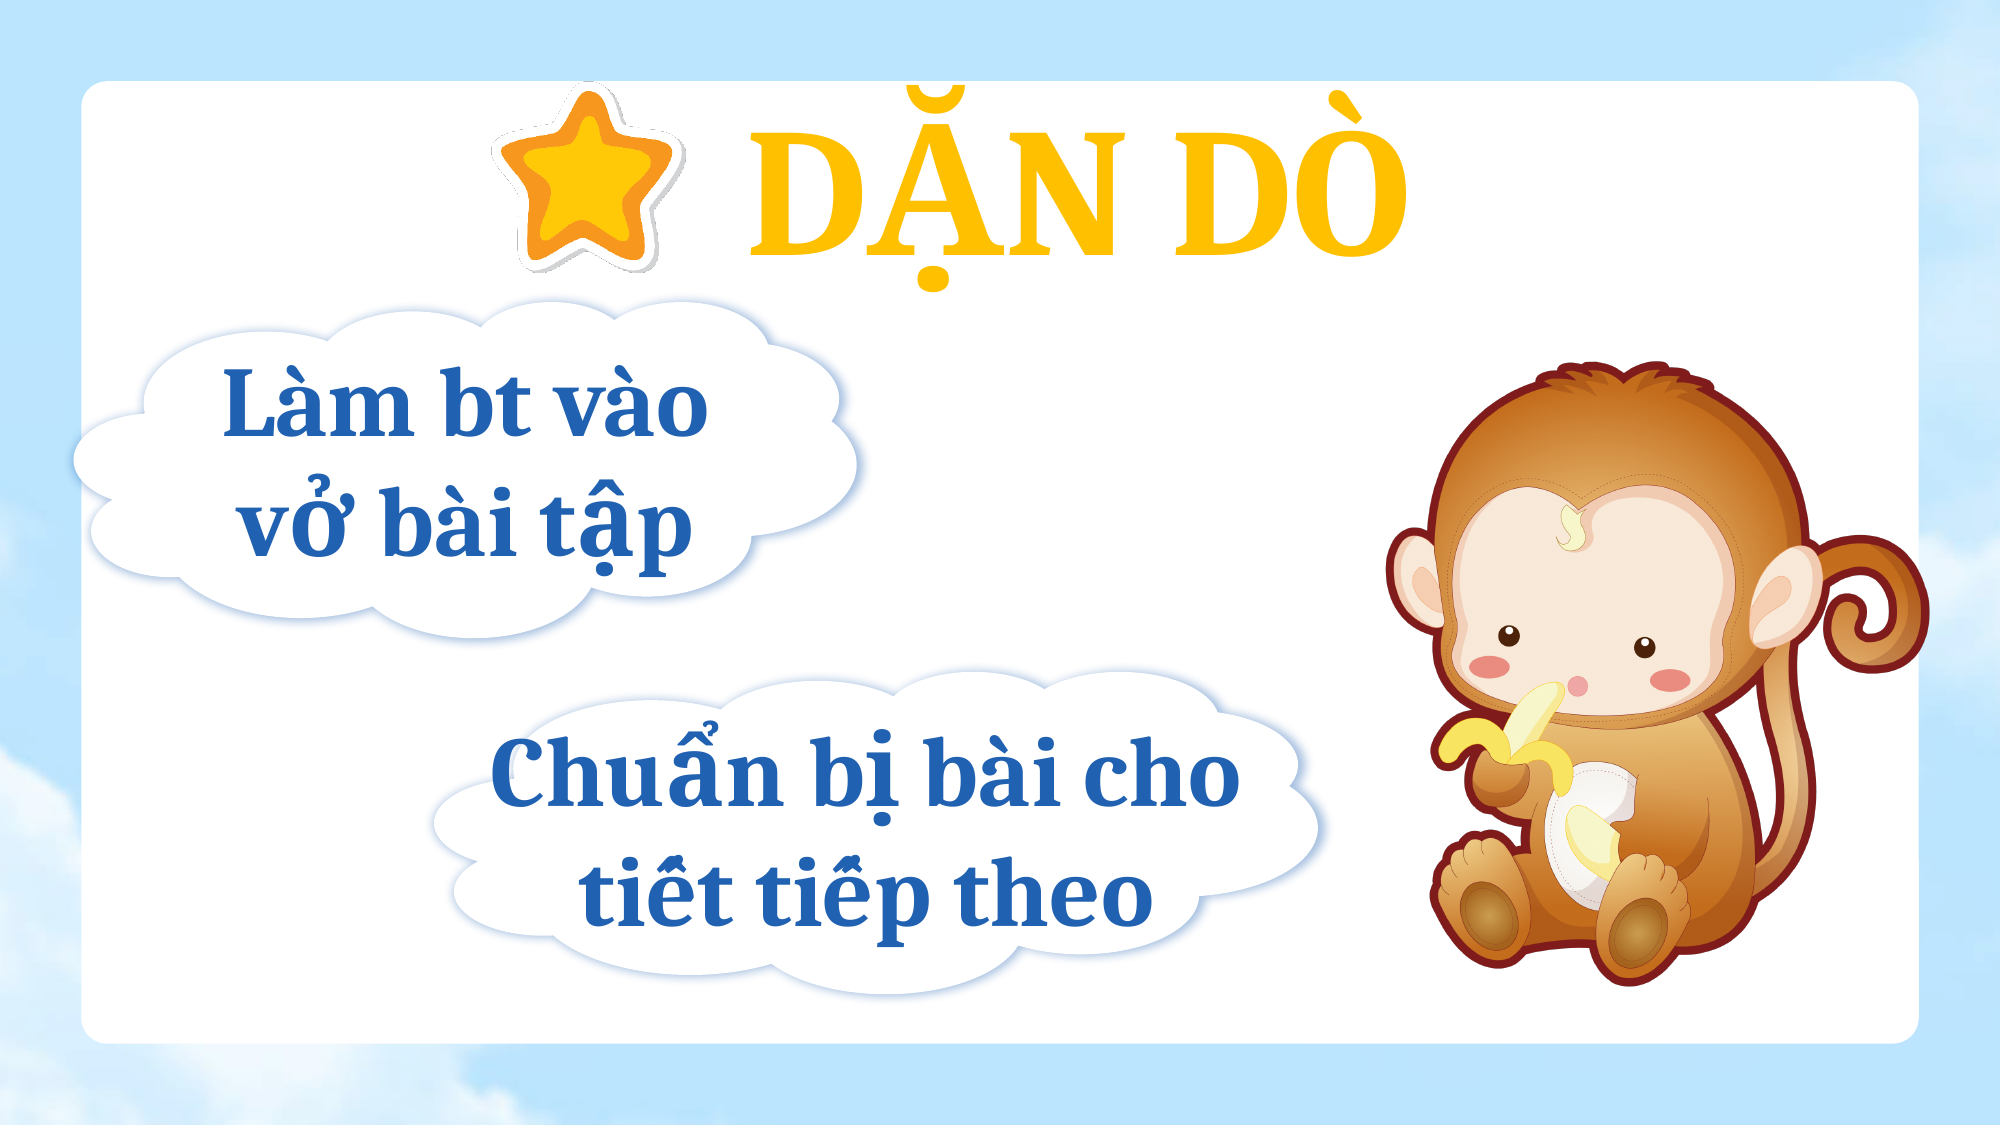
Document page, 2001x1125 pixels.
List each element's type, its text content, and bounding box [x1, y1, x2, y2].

text_box DẶN DÒ [730, 65, 1427, 300]
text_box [434, 670, 1318, 994]
picture [0, 0, 2000, 1125]
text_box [74, 300, 857, 637]
